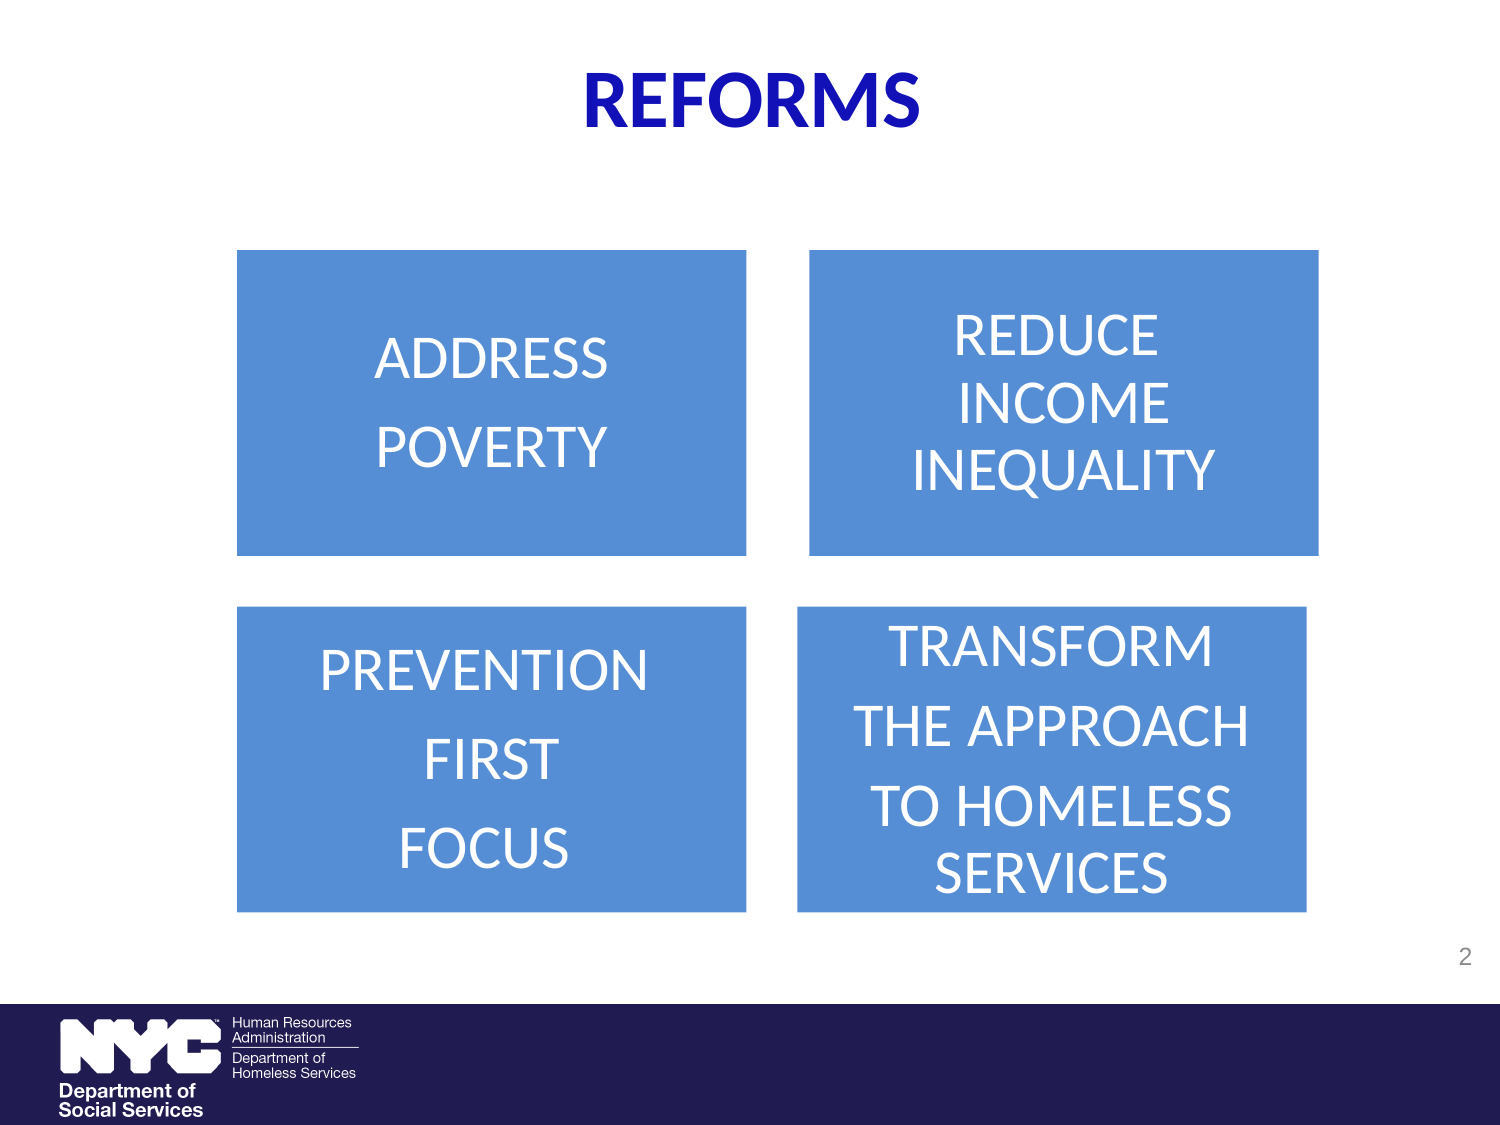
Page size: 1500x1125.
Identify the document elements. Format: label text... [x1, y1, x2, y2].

picture [0, 1004, 1500, 1125]
title REFORMS [77, 0, 1428, 188]
slide_number 2 [1137, 924, 1488, 985]
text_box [199, 249, 1344, 913]
